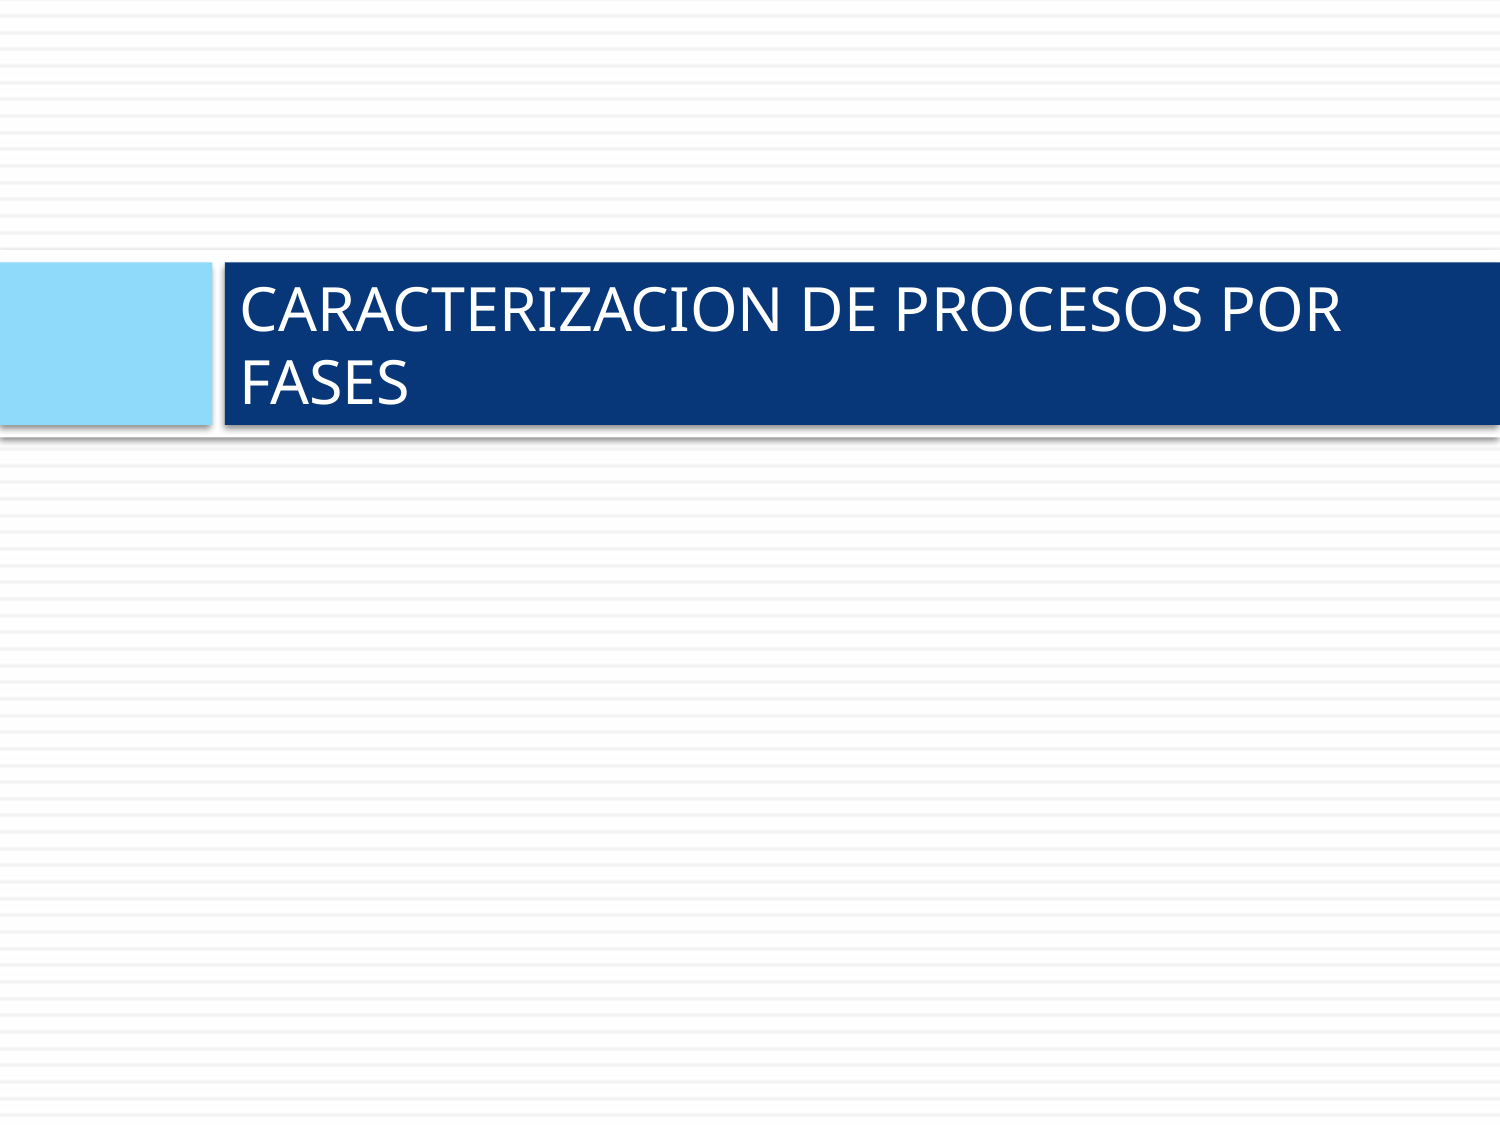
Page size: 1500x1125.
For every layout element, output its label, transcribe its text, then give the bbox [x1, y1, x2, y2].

title CARACTERIZACION DE PROCESOS POR FASES [225, 262, 1475, 425]
